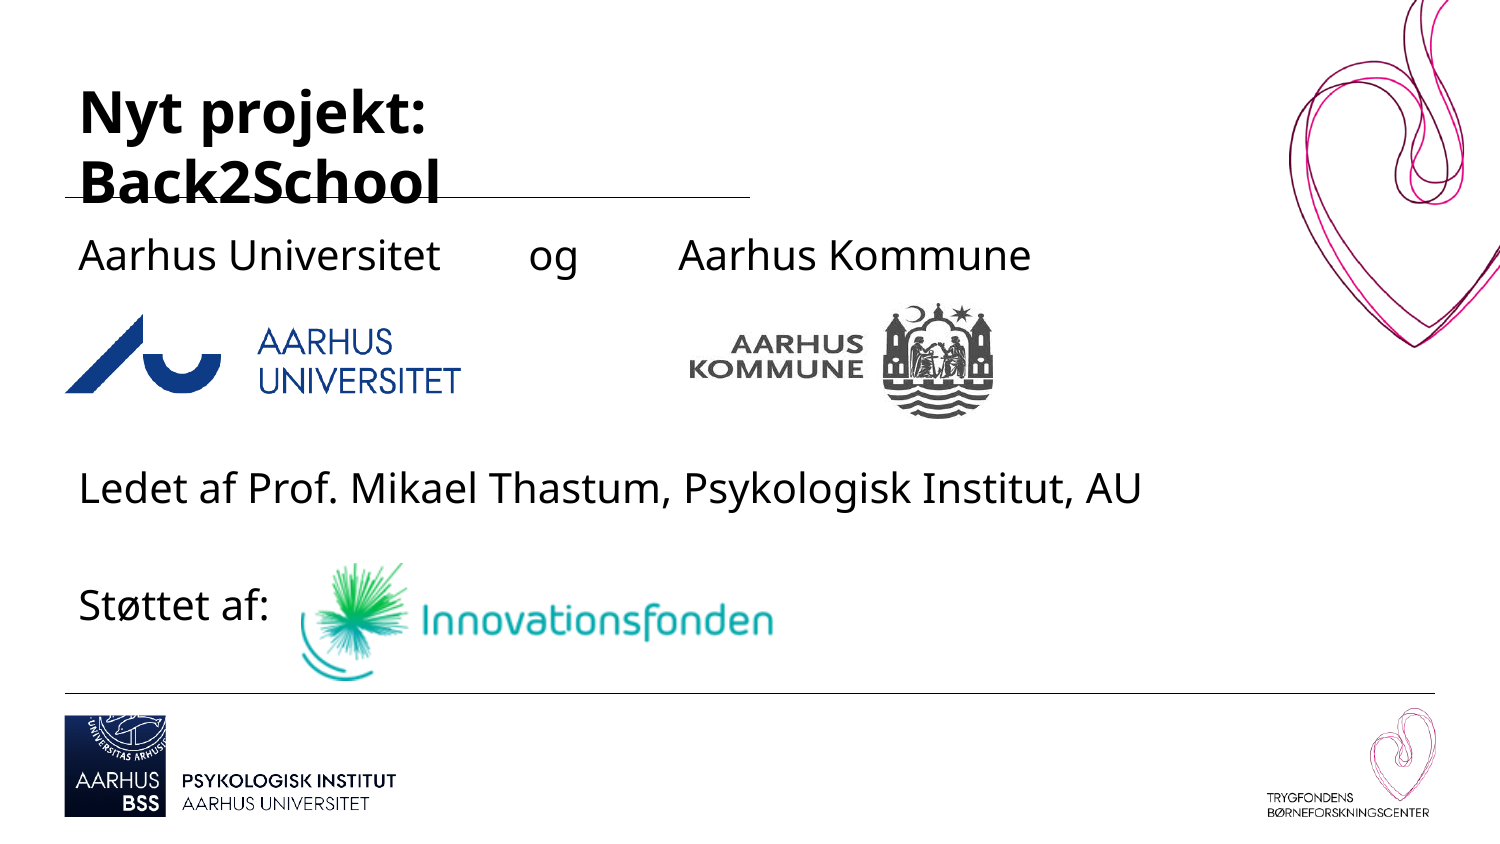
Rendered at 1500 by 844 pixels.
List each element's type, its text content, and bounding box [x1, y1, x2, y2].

picture [64, 314, 461, 394]
picture [690, 302, 993, 419]
picture [300, 563, 775, 681]
list Aarhus Universitet og Aarhus Kommune Ledet af Prof. Mikael Thastum, Psykologisk Institut, AU Støttet af: [63, 221, 1290, 670]
picture [1289, 0, 1500, 348]
list Nyt projekt: Back2School [63, 67, 750, 174]
picture [64, 715, 396, 817]
picture [1267, 708, 1436, 817]
